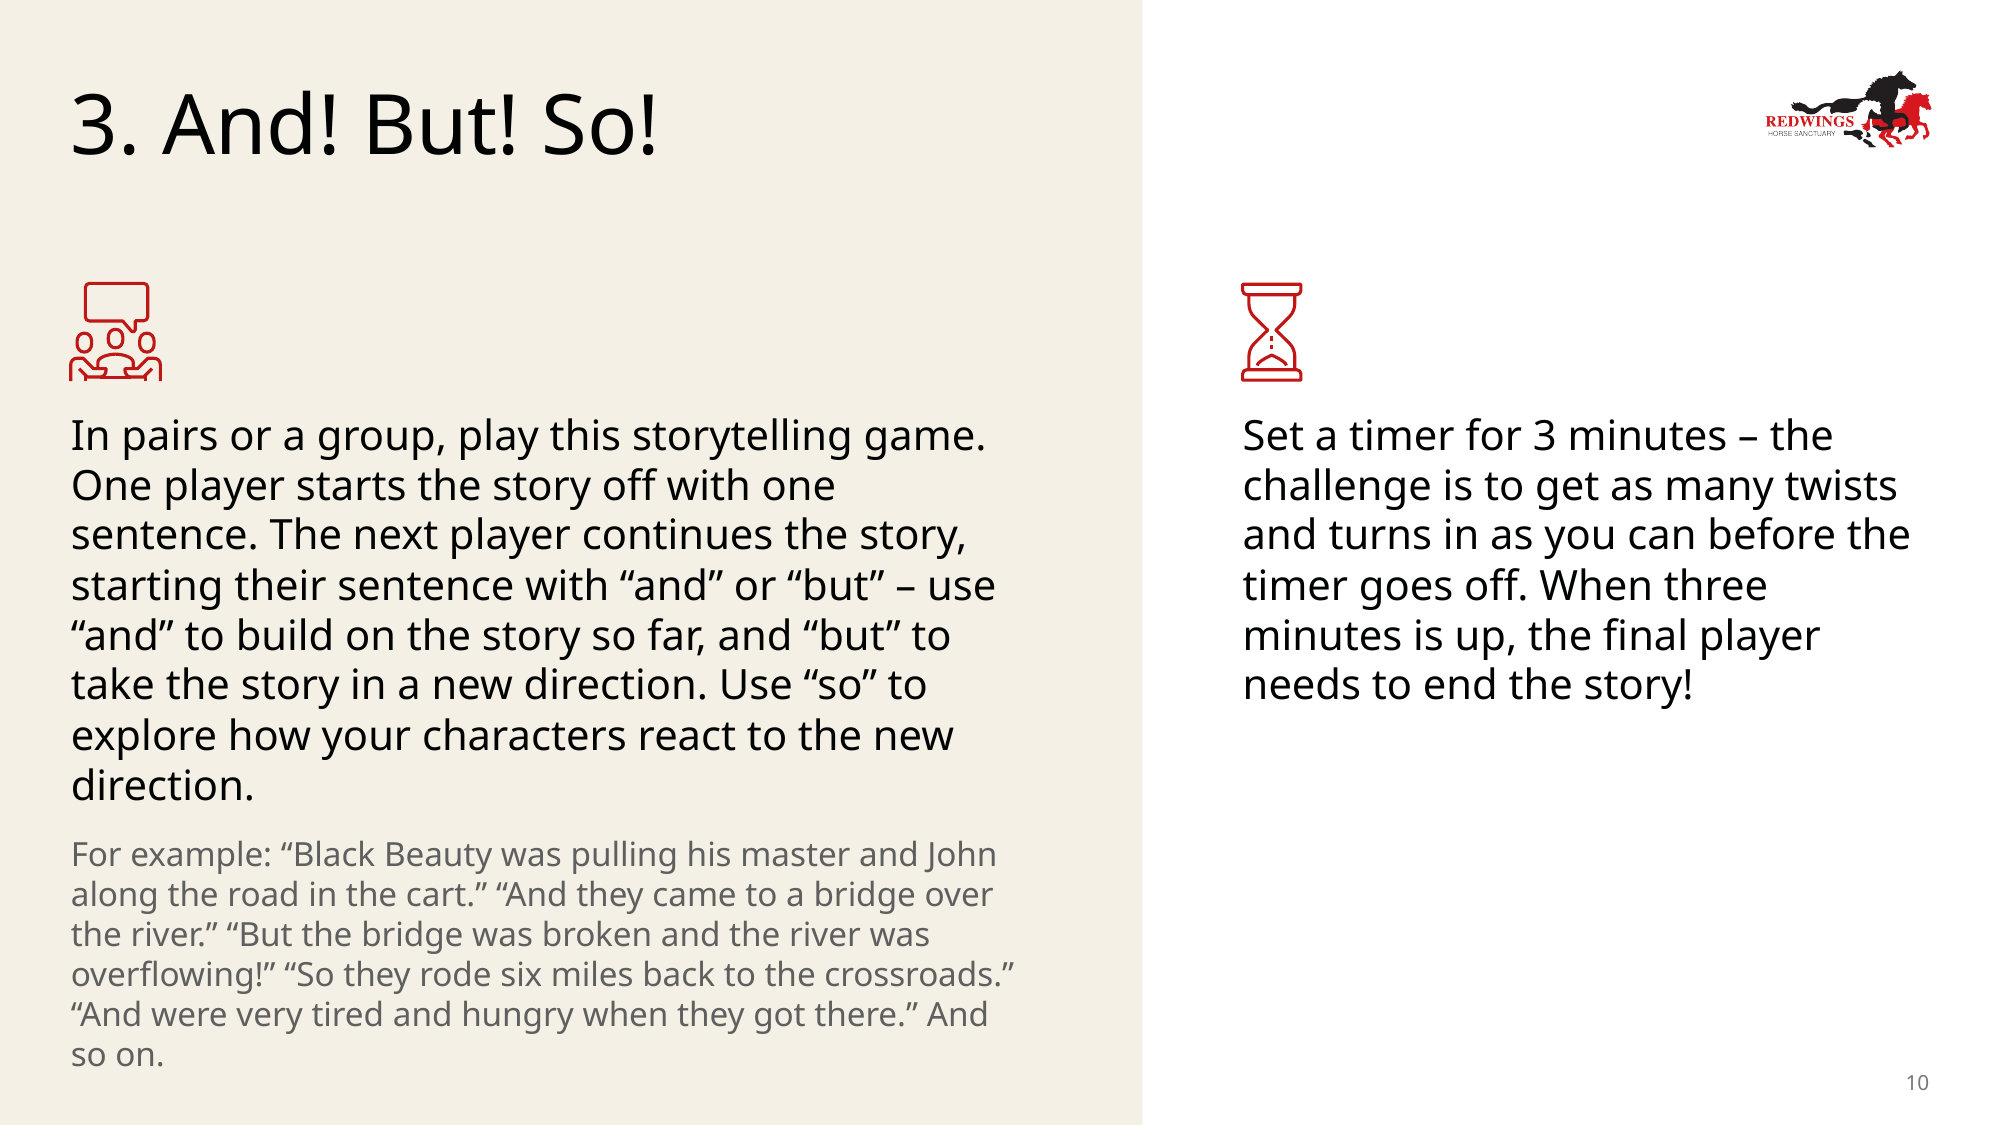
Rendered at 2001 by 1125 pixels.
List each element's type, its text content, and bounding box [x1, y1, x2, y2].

text_box [0, 0, 1144, 1125]
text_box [70, 282, 161, 382]
slide_number 10 [1801, 1071, 1930, 1097]
text_box In pairs or a group, play this storytelling game. One player starts the story off with one sentence. The next player continues the story, starting their sentence with “and” or “but” – use “and” to build on the story so far, and “but” to take the story in a new direction. Use “so” to explore how your characters react to the new direction. For example: “Black Beauty was pulling his master and John along the road in the cart.” “And they came to a bridge over the river.” “But the bridge was broken and the river was overflowing!” “So they rode six miles back to the crossroads.” “And were very tired and hungry when they got there.” And so on. [70, 408, 1025, 1073]
title 3. And! But! So! [70, 70, 1695, 210]
picture [1758, 68, 1938, 149]
text_box Set a timer for 3 minutes – the challenge is to get as many twists and turns in as you can before the timer goes off. When three minutes is up, the final player needs to end the story! [1242, 408, 1930, 709]
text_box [1242, 283, 1302, 381]
